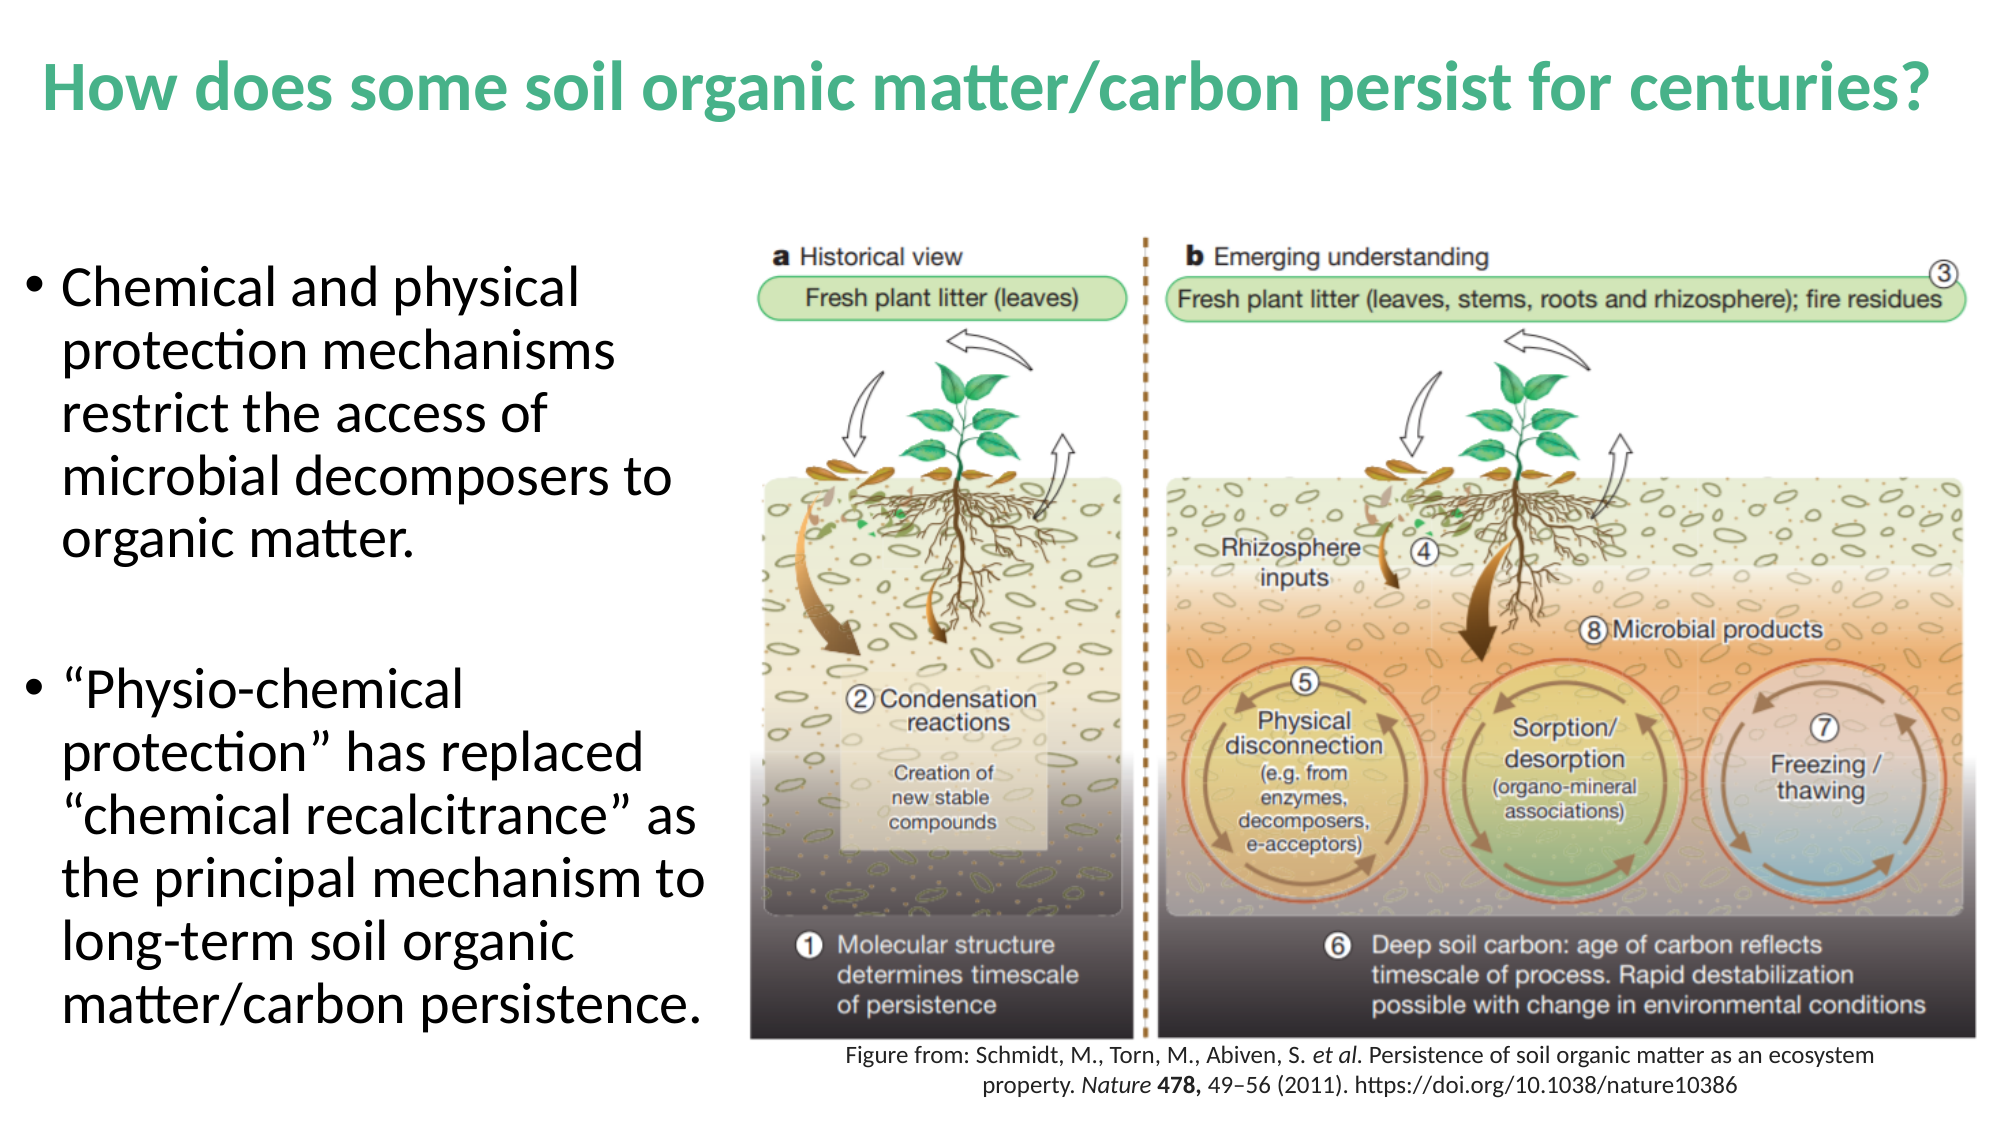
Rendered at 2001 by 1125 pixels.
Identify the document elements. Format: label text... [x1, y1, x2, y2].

picture [742, 223, 2000, 1051]
text_box Chemical and physical protection mechanisms restrict the access of microbial decomposers to organic matter. “Physio-chemical protection” has replaced “chemical recalcitrance” as the principal mechanism to long-term soil organic matter/carbon persistence. [0, 248, 743, 1110]
title How does some soil organic matter/carbon persist for centuries? [17, 15, 1962, 133]
text_box Figure from: Schmidt, M., Torn, M., Abiven, S. et al. Persistence of soil organic matter as an ecosystem property. Nature 478, 49–56 (2011). https://doi.org/10.1038/nature10386 [742, 1051, 1979, 1106]
